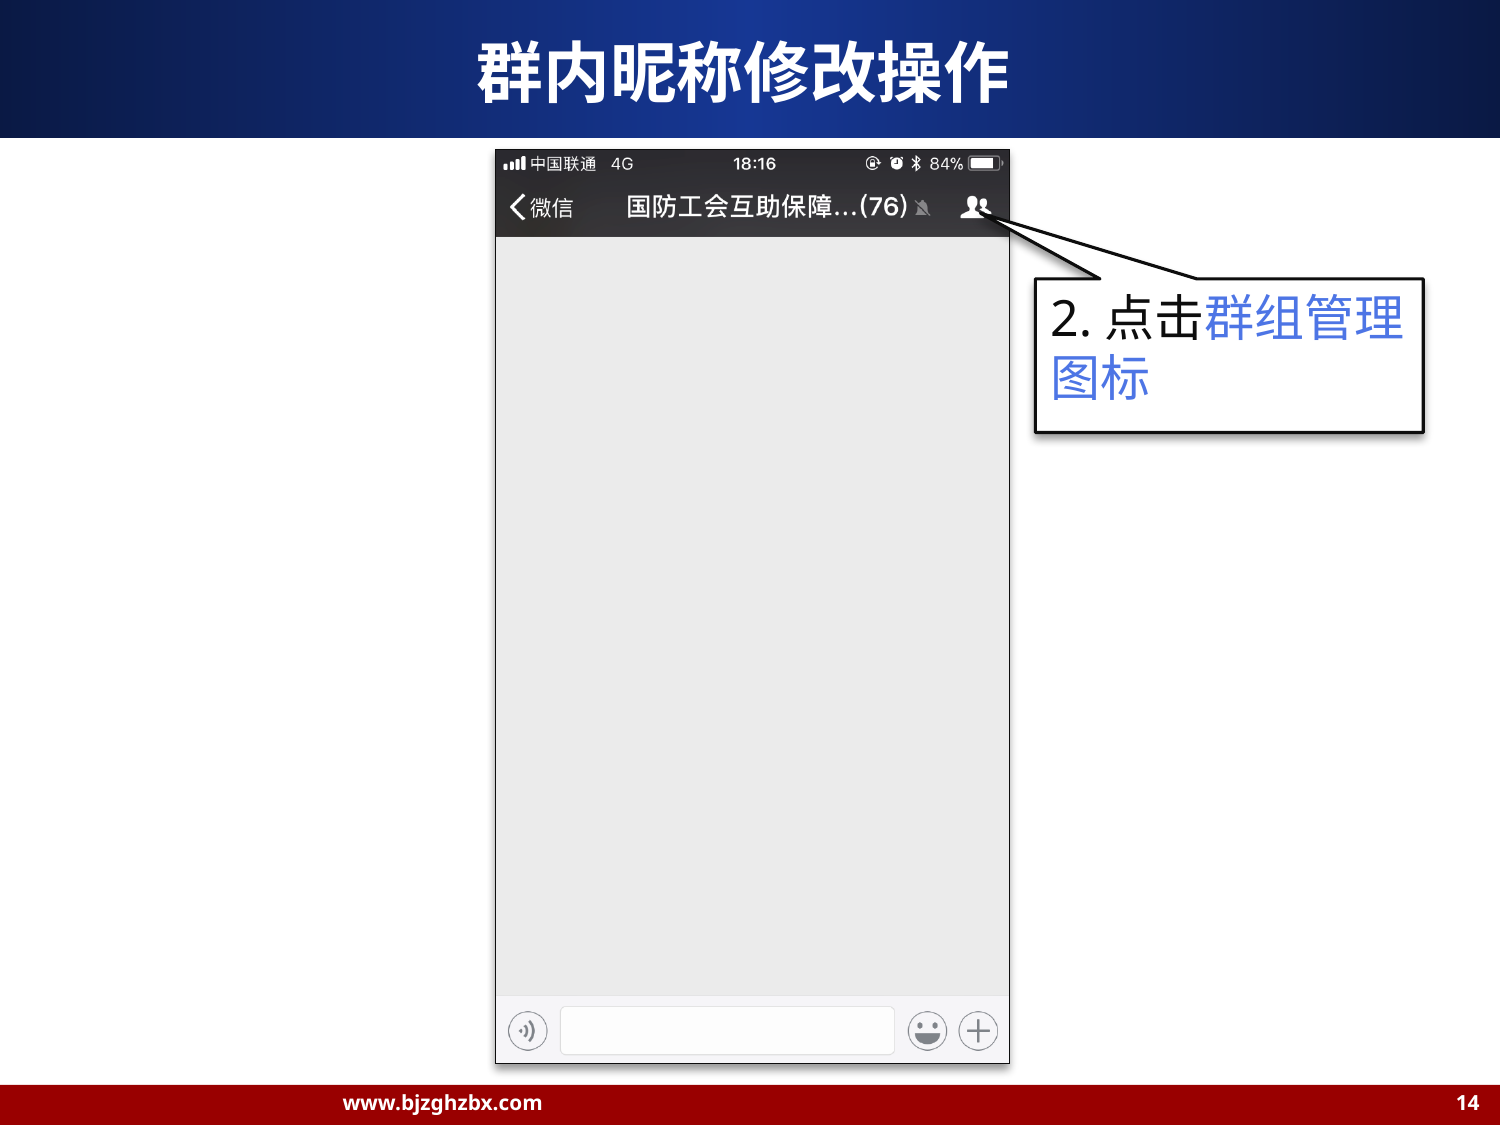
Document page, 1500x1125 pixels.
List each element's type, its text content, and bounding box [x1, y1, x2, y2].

slide_number www.bjzghzbx.com 14 [0, 1082, 1495, 1123]
picture [495, 148, 1011, 1064]
text_box 2.点击群组管理图标 [1016, 223, 1424, 433]
title 群内昵称修改操作 [49, 24, 1438, 118]
